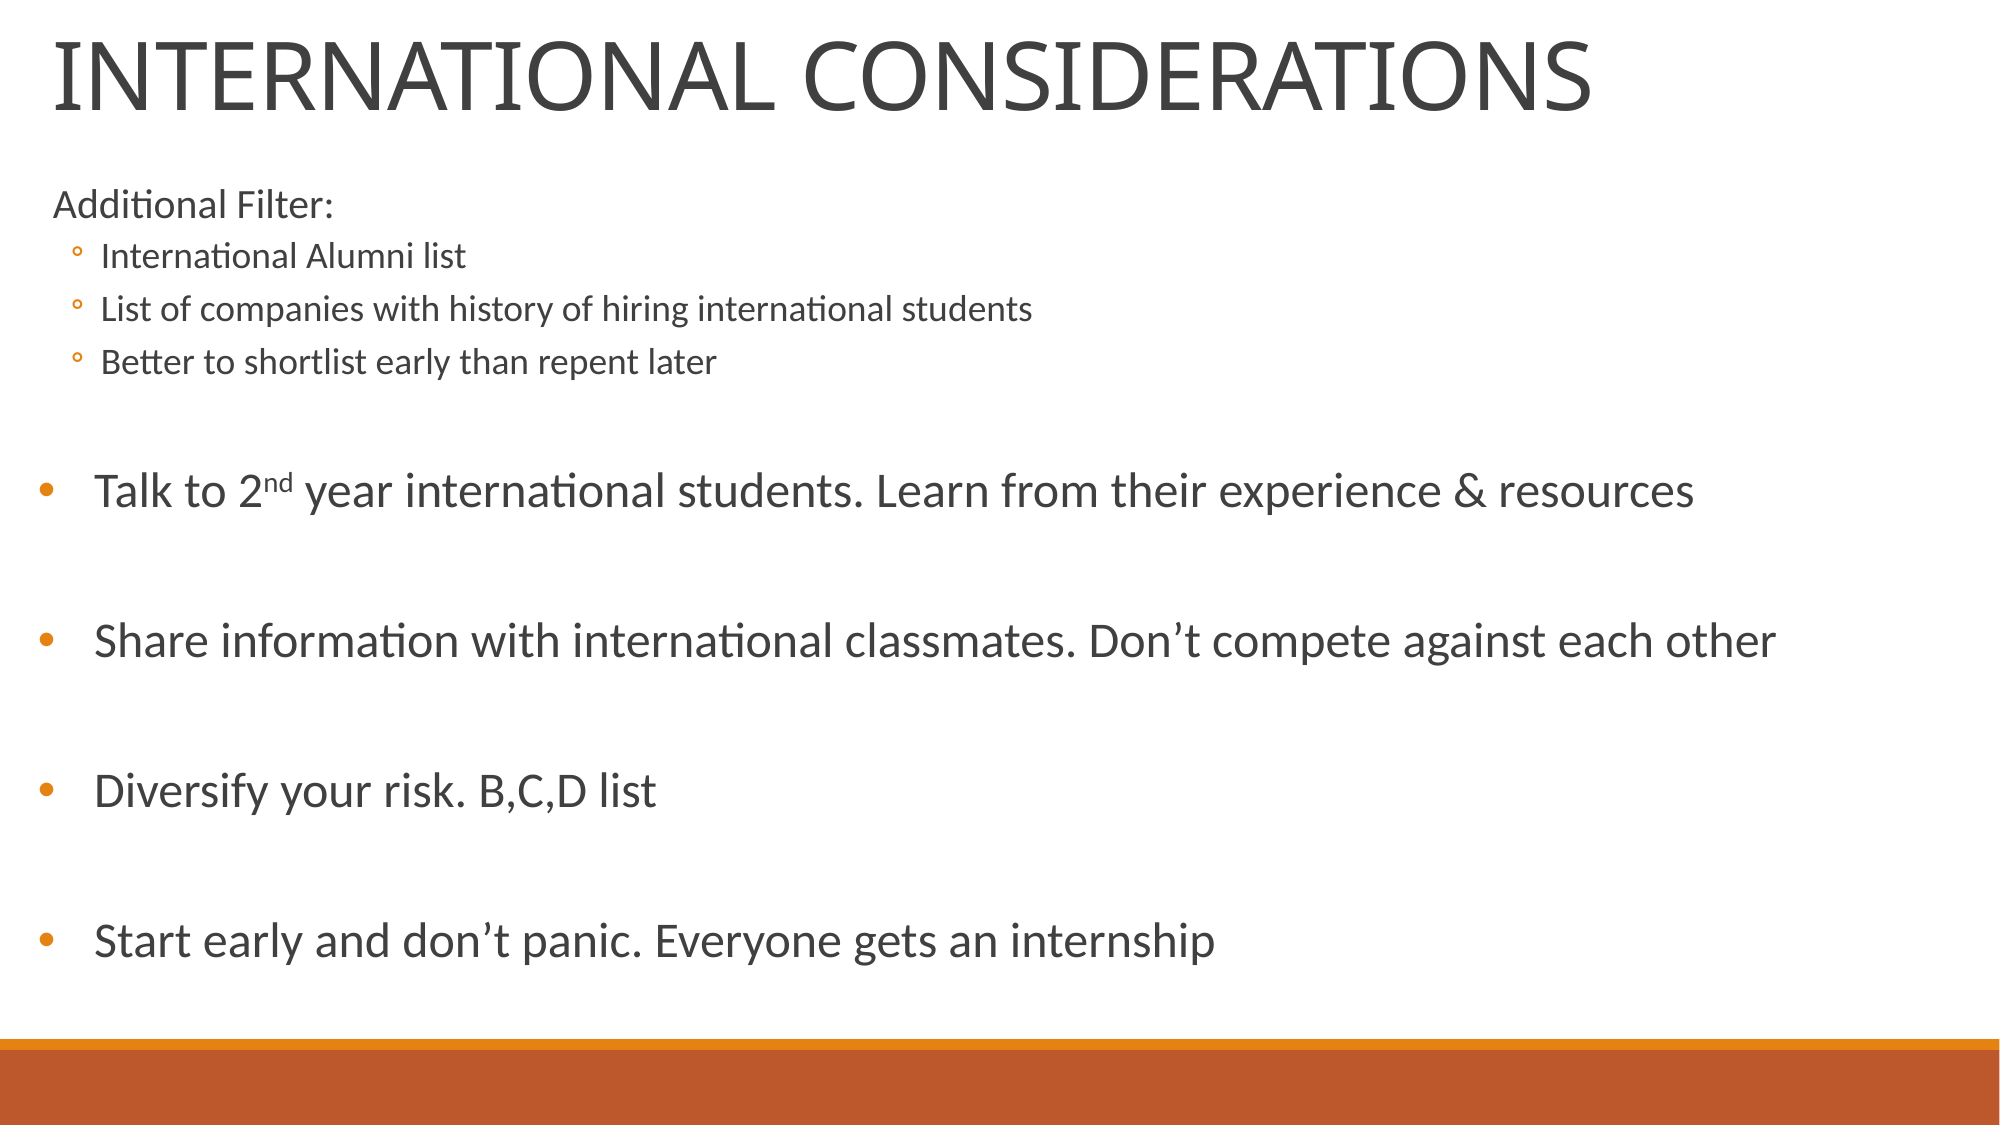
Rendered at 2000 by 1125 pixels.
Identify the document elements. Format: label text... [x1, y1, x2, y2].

list Additional Filter: International Alumni list List of companies with history of hiring international students Better to shortlist early than repent later Talk to 2nd year international students. Learn from their experience & resources Share information with international classmates. Don’t compete against each other Diversify your risk. B,C,D list Start early and don’t panic. Everyone gets an internship [37, 174, 1950, 1038]
title International considerations [37, 24, 1805, 138]
